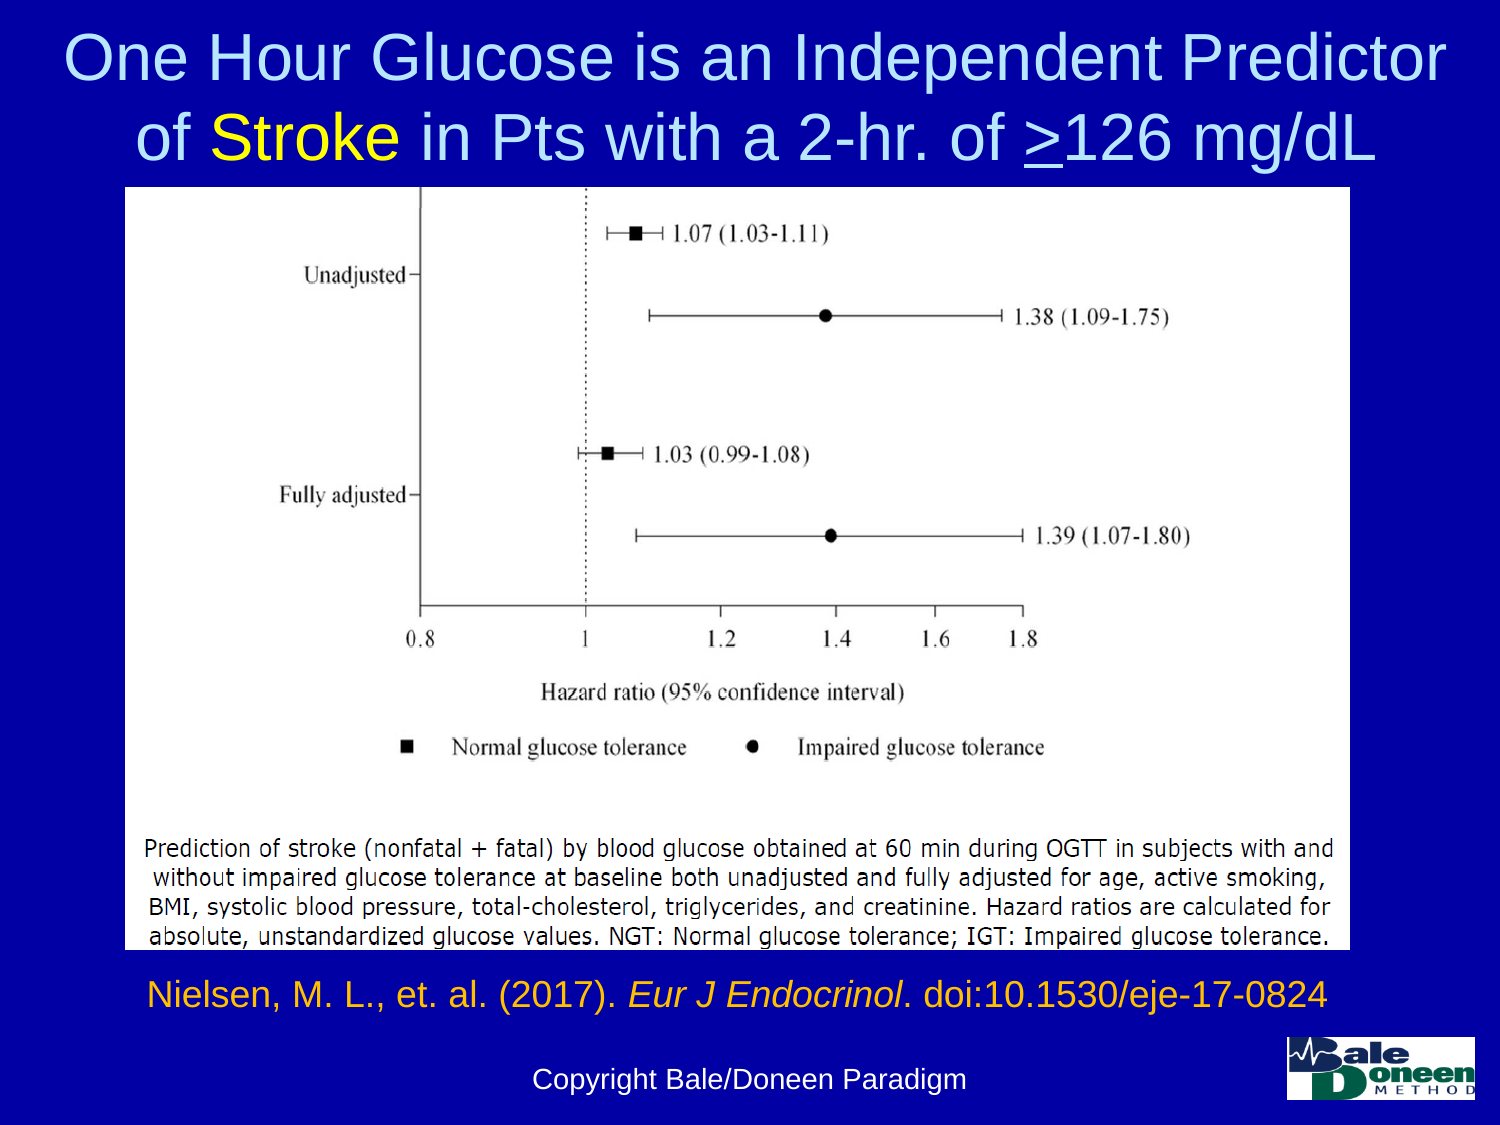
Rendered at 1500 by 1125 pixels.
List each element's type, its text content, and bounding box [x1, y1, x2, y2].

title One Hour Glucose is an Independent Predictor of Stroke in Pts with a 2-hr. of >126 mg/dL [12, 0, 1500, 188]
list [124, 187, 1351, 951]
text_box Nielsen, M. L., et. al. (2017). Eur J Endocrinol. doi:10.1530/eje-17-0824 [75, 962, 1400, 1068]
footer Copyright Bale/Doneen Paradigm [512, 1068, 988, 1103]
picture [1287, 1037, 1475, 1100]
